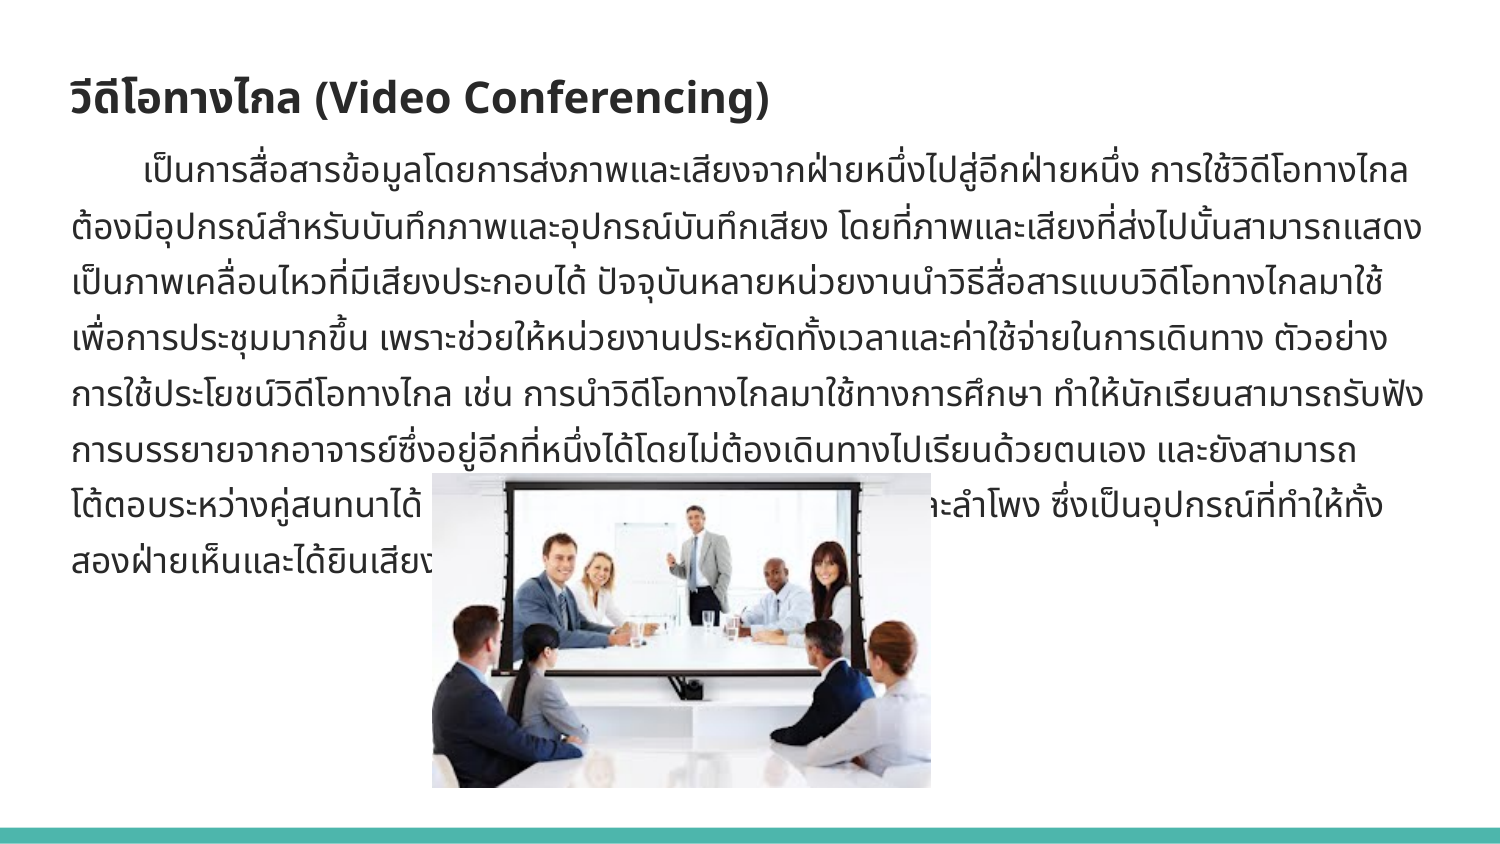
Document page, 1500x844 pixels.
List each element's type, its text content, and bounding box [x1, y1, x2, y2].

list วีดีโอทางไกล (Video Conferencing) เป็นการสื่อสารข้อมูลโดยการส่งภาพและเสียงจากฝ่ายหนึ่งไปสู่อีกฝ่ายหนึ่ง การใช้วิดีโอทางไกลต้องมีอุปกรณ์สำหรับบันทึกภาพและอุปกรณ์บันทึกเสียง โดยที่ภาพและเสียงที่ส่งไปนั้นสามารถแสดงเป็นภาพเคลื่อนไหวที่มีเสียงประกอบได้ ปัจจุบันหลายหน่วยงานนำวิธีสื่อสารแบบวิดีโอทางไกลมาใช้เพื่อการประชุมมากขึ้น เพราะช่วยให้หน่วยงานประหยัดทั้งเวลาและค่าใช้จ่ายในการเดินทาง ตัวอย่างการใช้ประโยชน์วิดีโอทางไกล เช่น การนำวิดีโอทางไกลมาใช้ทางการศึกษา ทำให้นักเรียนสามารถรับฟังการบรรยายจากอาจารย์ซึ่งอยู่อีกที่หนึ่งได้โดยไม่ต้องเดินทางไปเรียนด้วยตนเอง และยังสามารถโต้ตอบระหว่างคู่สนทนาได้ เนื่องจากมีกล้องดิจิทัล ไมโครโฟน และลำโพง ซึ่งเป็นอุปกรณ์ที่ทำให้ทั้งสองฝ่ายเห็นและได้ยินเสียงซึ่งกันและกัน [55, 38, 1454, 815]
picture [431, 473, 931, 788]
